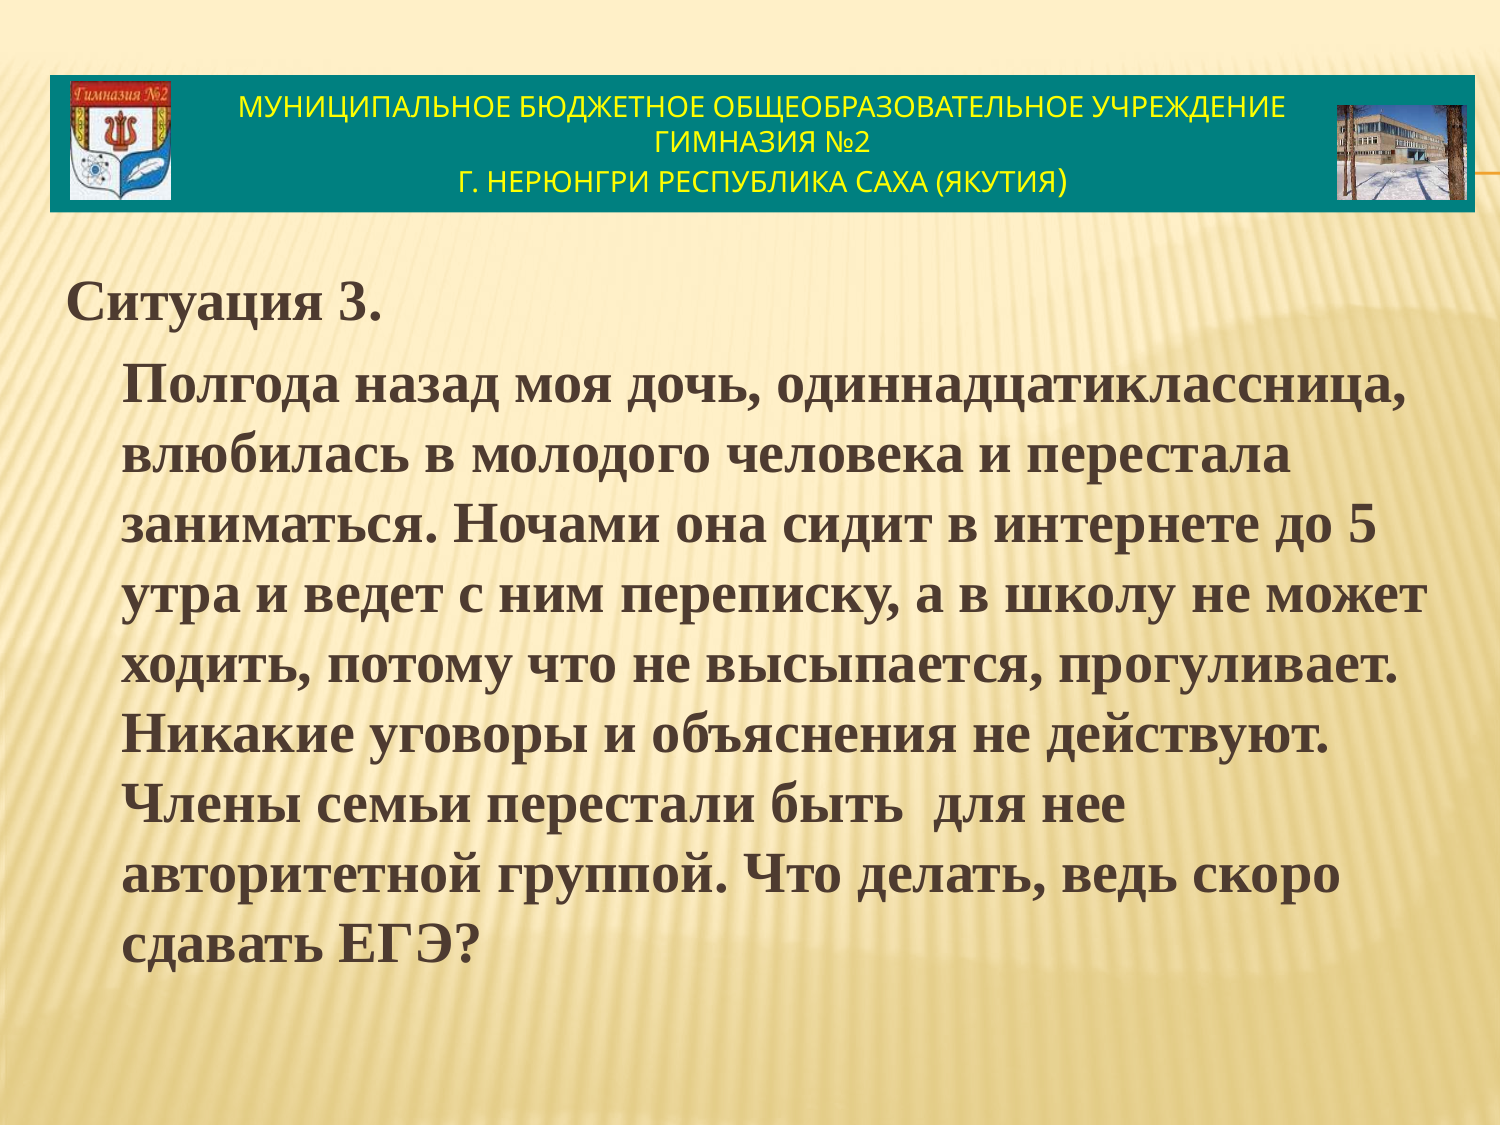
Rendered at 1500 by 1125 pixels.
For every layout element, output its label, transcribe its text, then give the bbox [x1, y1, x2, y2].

list Ситуация 3. Полгода назад моя дочь, одиннадцатиклассница, влюбилась в молодого человека и перестала заниматься. Ночами она сидит в интернете до 5 утра и ведет с ним переписку, а в школу не может ходить, потому что не высыпается, прогуливает. Никакие уговоры и объяснения не действуют. Члены семьи перестали быть для нее авторитетной группой. Что делать, ведь скоро сдавать ЕГЭ? [49, 254, 1476, 998]
picture [1337, 105, 1467, 200]
title Муниципальное бюджетное общеобразовательное учреждение Гимназия №2 г. Нерюнгри Республика Саха (Якутия) [50, 75, 1475, 213]
picture [70, 81, 171, 200]
